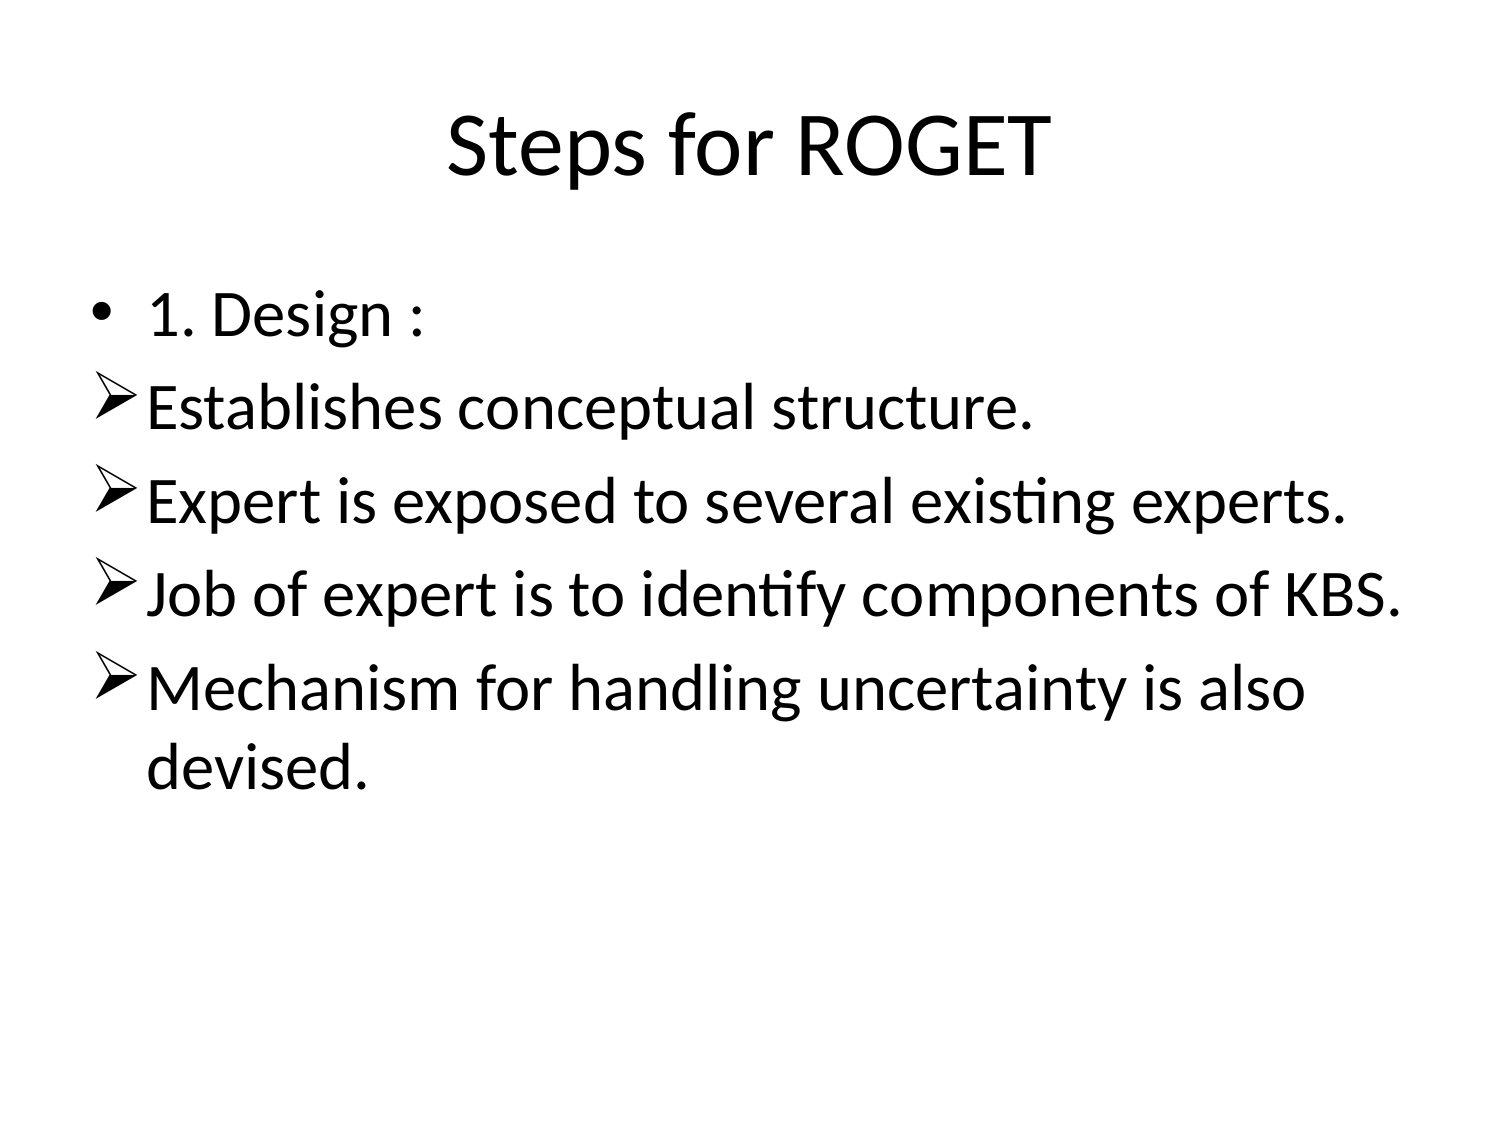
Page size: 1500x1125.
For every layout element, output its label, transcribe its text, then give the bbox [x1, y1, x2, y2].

list 1. Design : Establishes conceptual structure. Expert is exposed to several existing experts. Job of expert is to identify components of KBS. Mechanism for handling uncertainty is also devised. [75, 262, 1425, 1005]
title Steps for ROGET [75, 45, 1425, 233]
